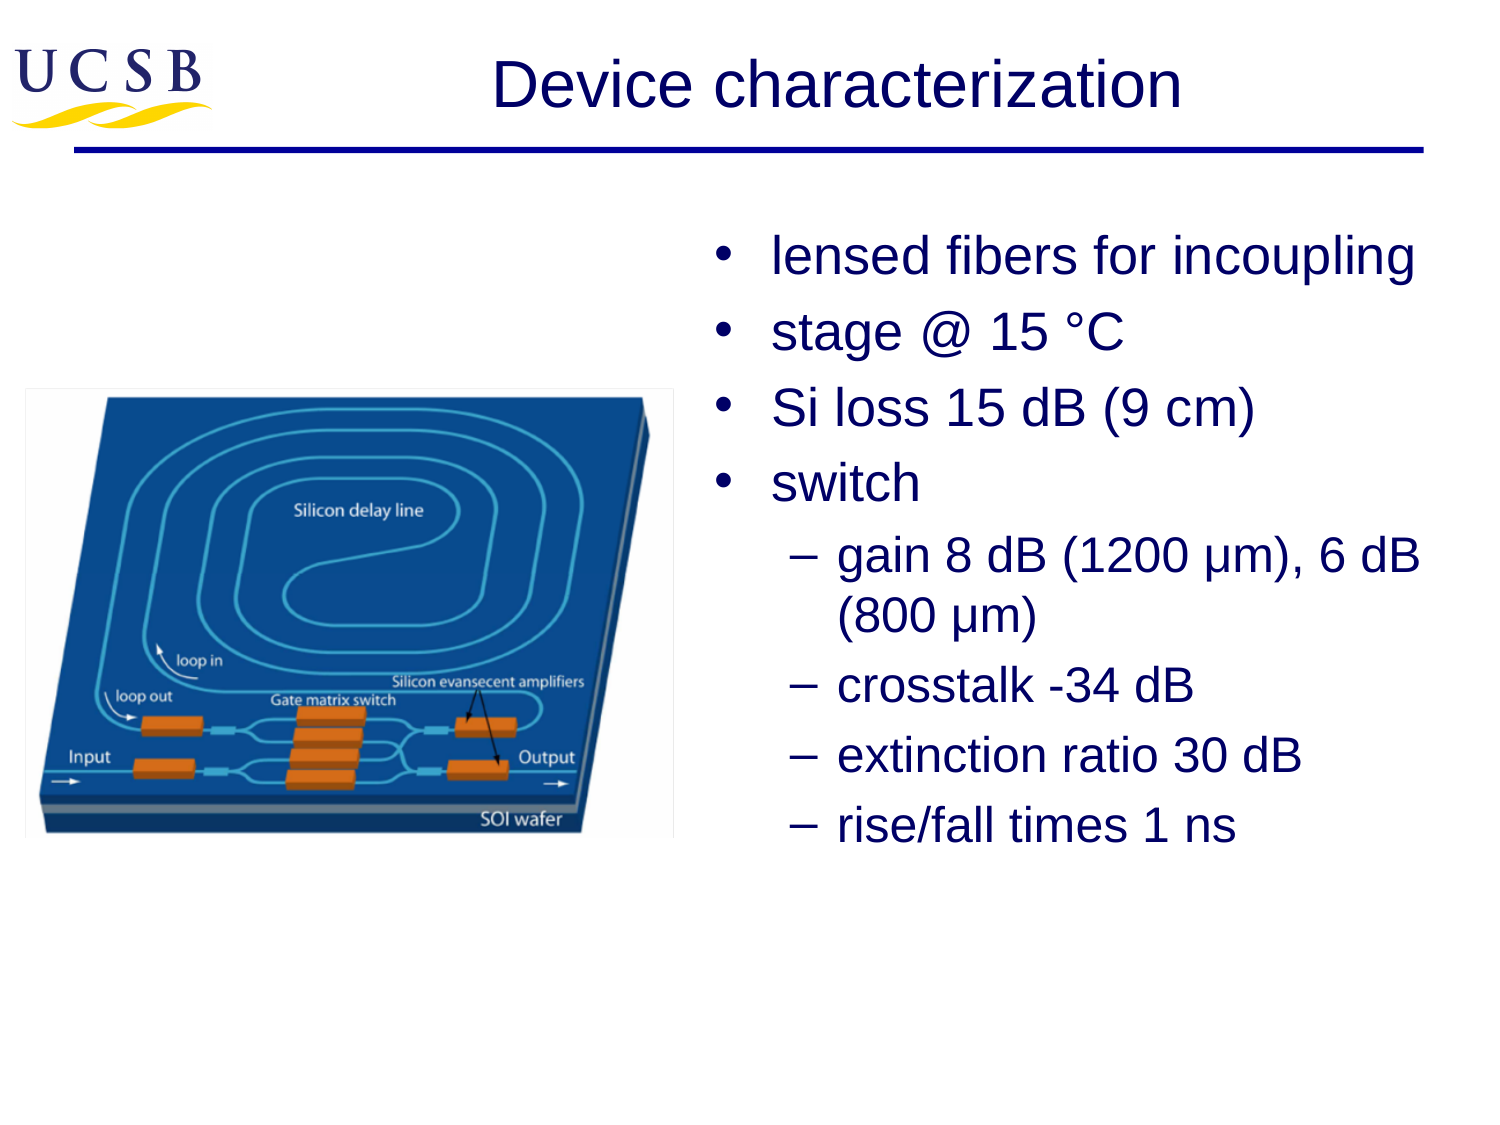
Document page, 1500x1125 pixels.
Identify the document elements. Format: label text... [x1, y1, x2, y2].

picture [12, 43, 213, 131]
picture [24, 387, 676, 838]
list lensed fibers for incoupling stage @ 15 °C Si loss 15 dB (9 cm) switch gain 8 dB (1200 μm), 6 dB (800 μm) crosstalk -34 dB extinction ratio 30 dB rise/fall times 1 ns [699, 212, 1438, 1005]
title Device characterization [249, 12, 1425, 150]
